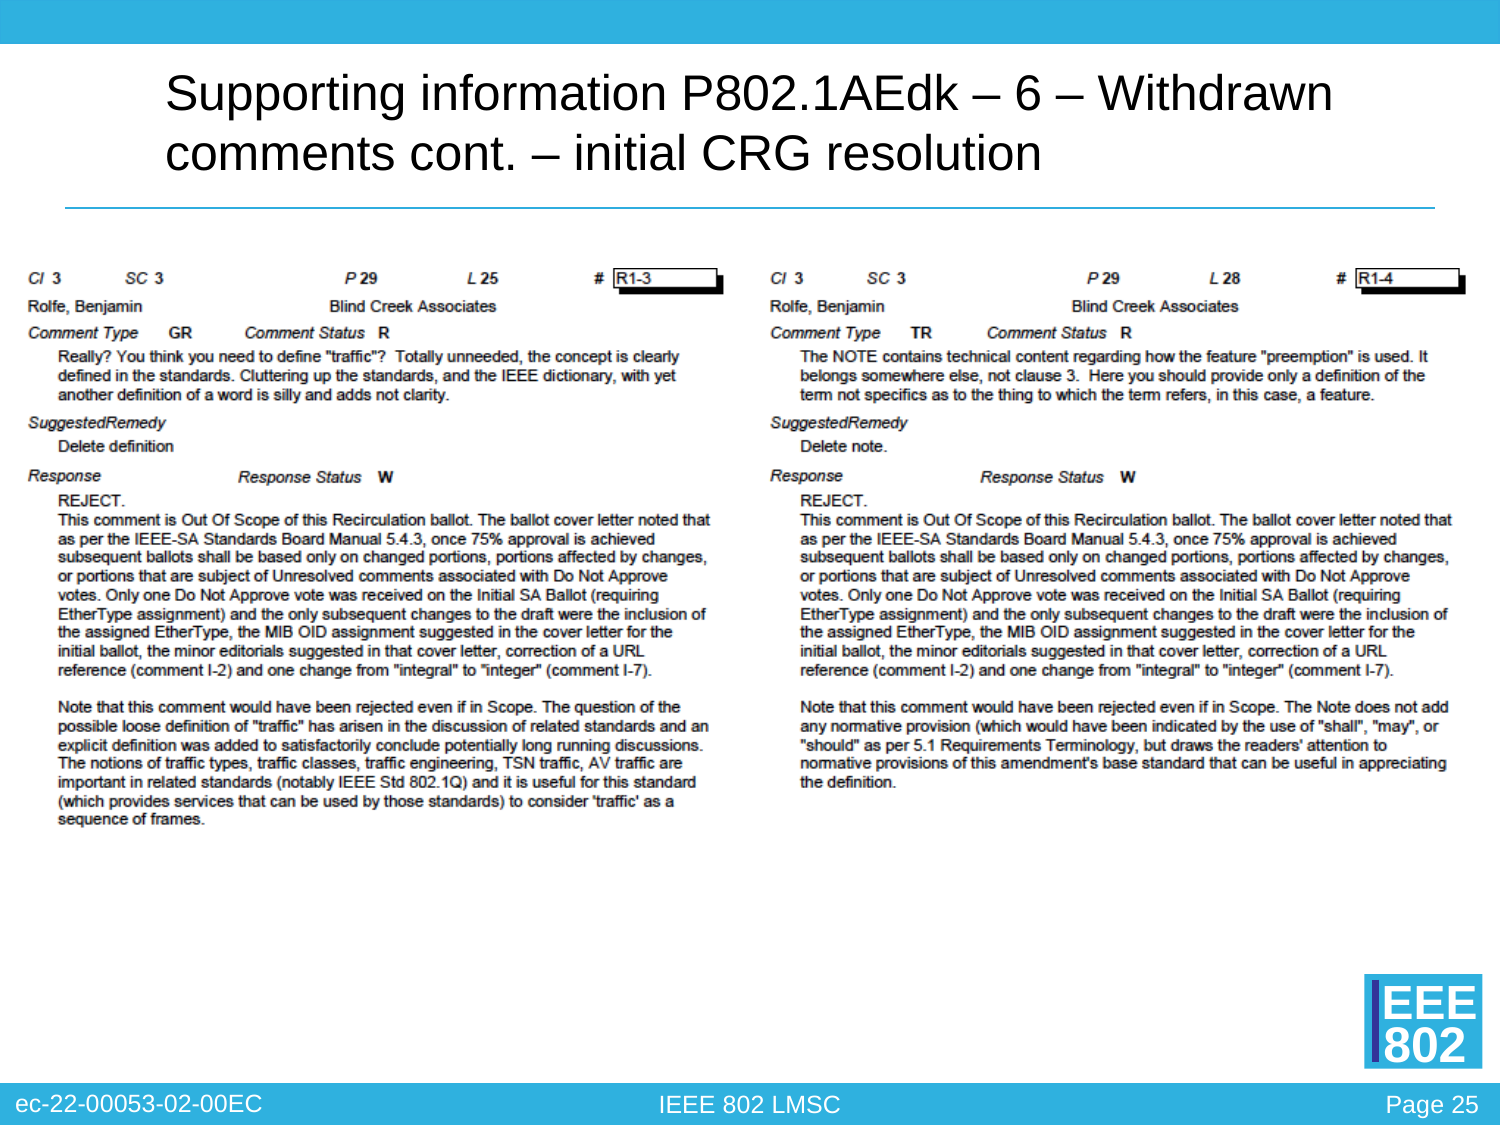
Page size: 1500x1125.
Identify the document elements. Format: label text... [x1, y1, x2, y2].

picture [24, 268, 1485, 841]
title Supporting information P802.1AEdk – 6 – Withdrawn comments cont. – initial CRG resolution [150, 45, 1425, 196]
